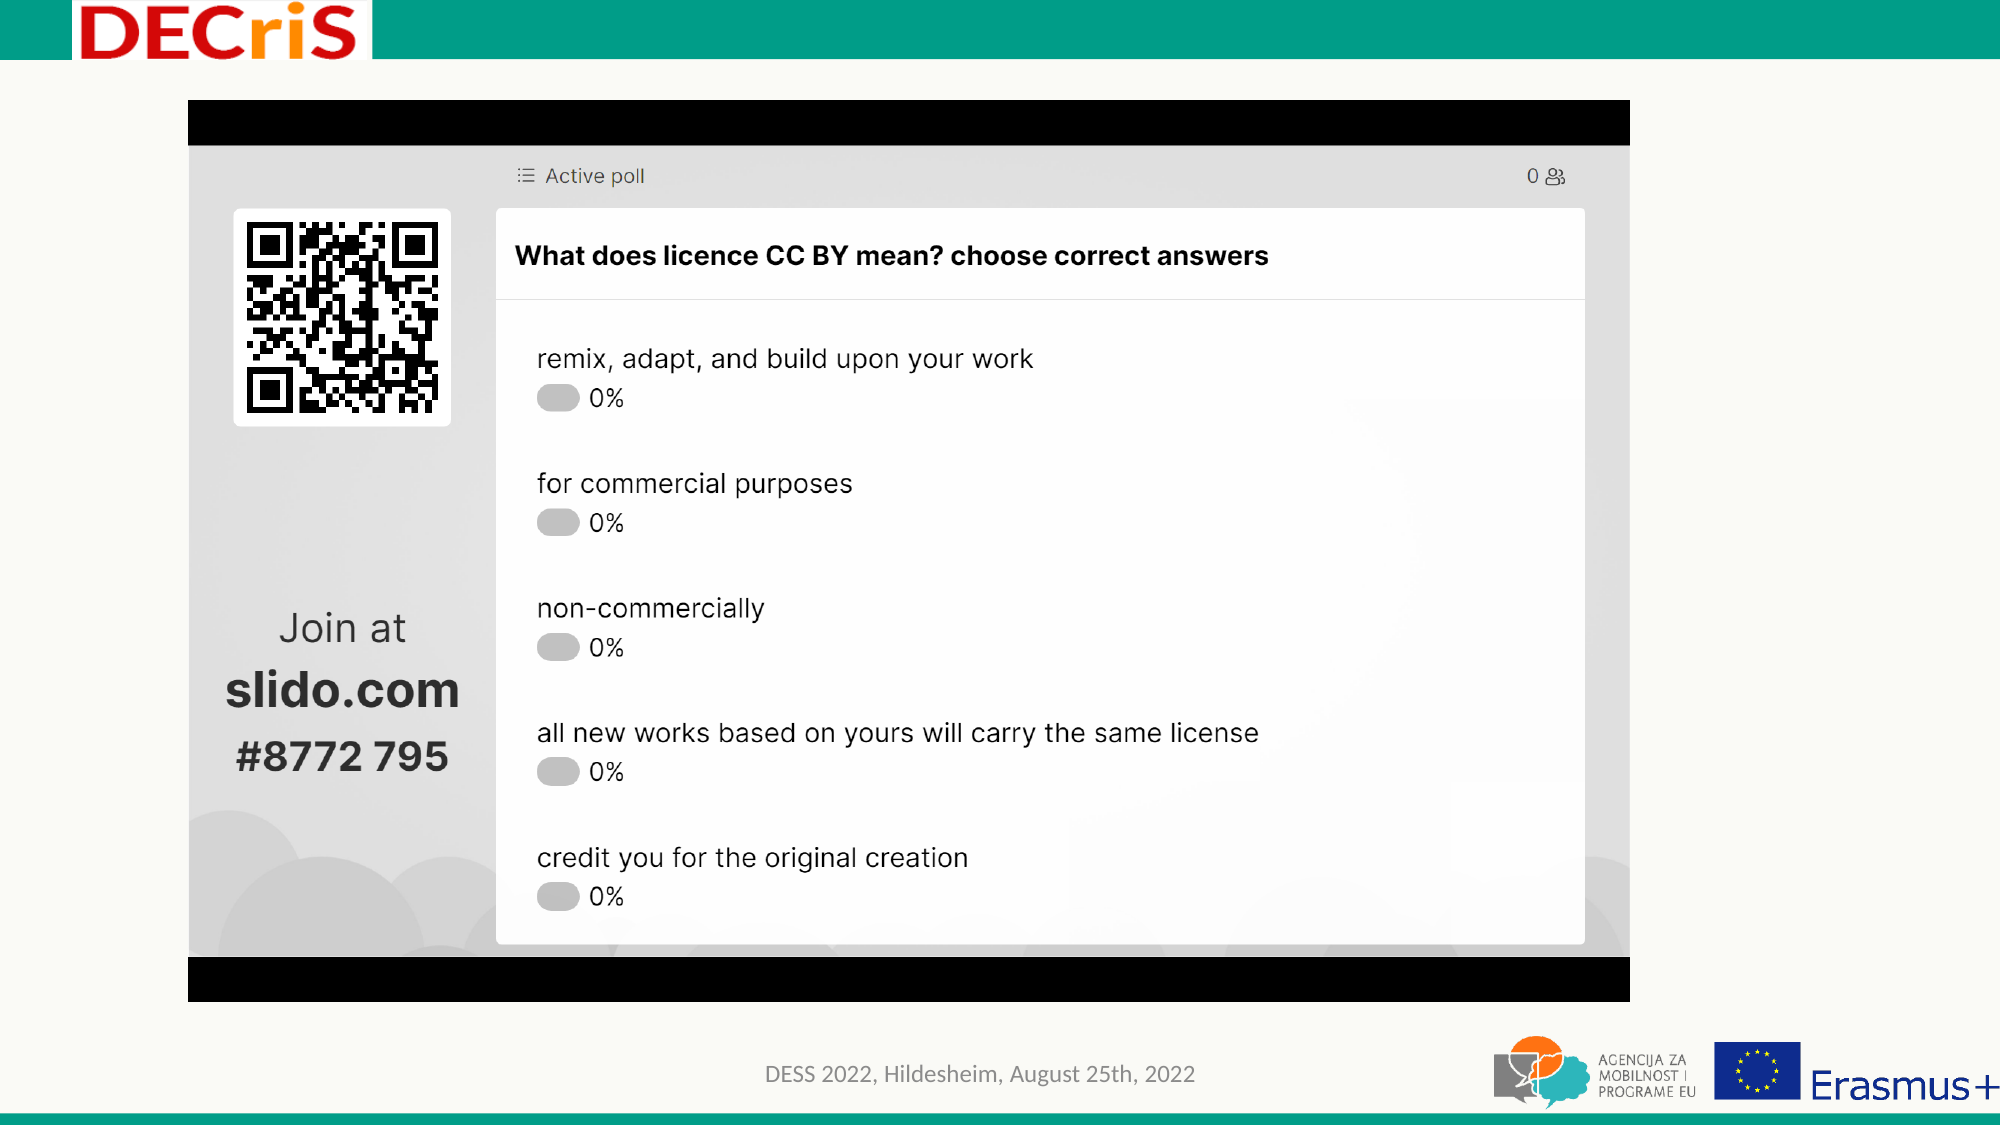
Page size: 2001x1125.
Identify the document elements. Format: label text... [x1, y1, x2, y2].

picture [1476, 1030, 2001, 1114]
footer DESS 2022, Hildesheim, August 25th, 2022 [494, 1042, 1468, 1103]
picture [72, 0, 367, 60]
picture [188, 100, 1630, 1002]
